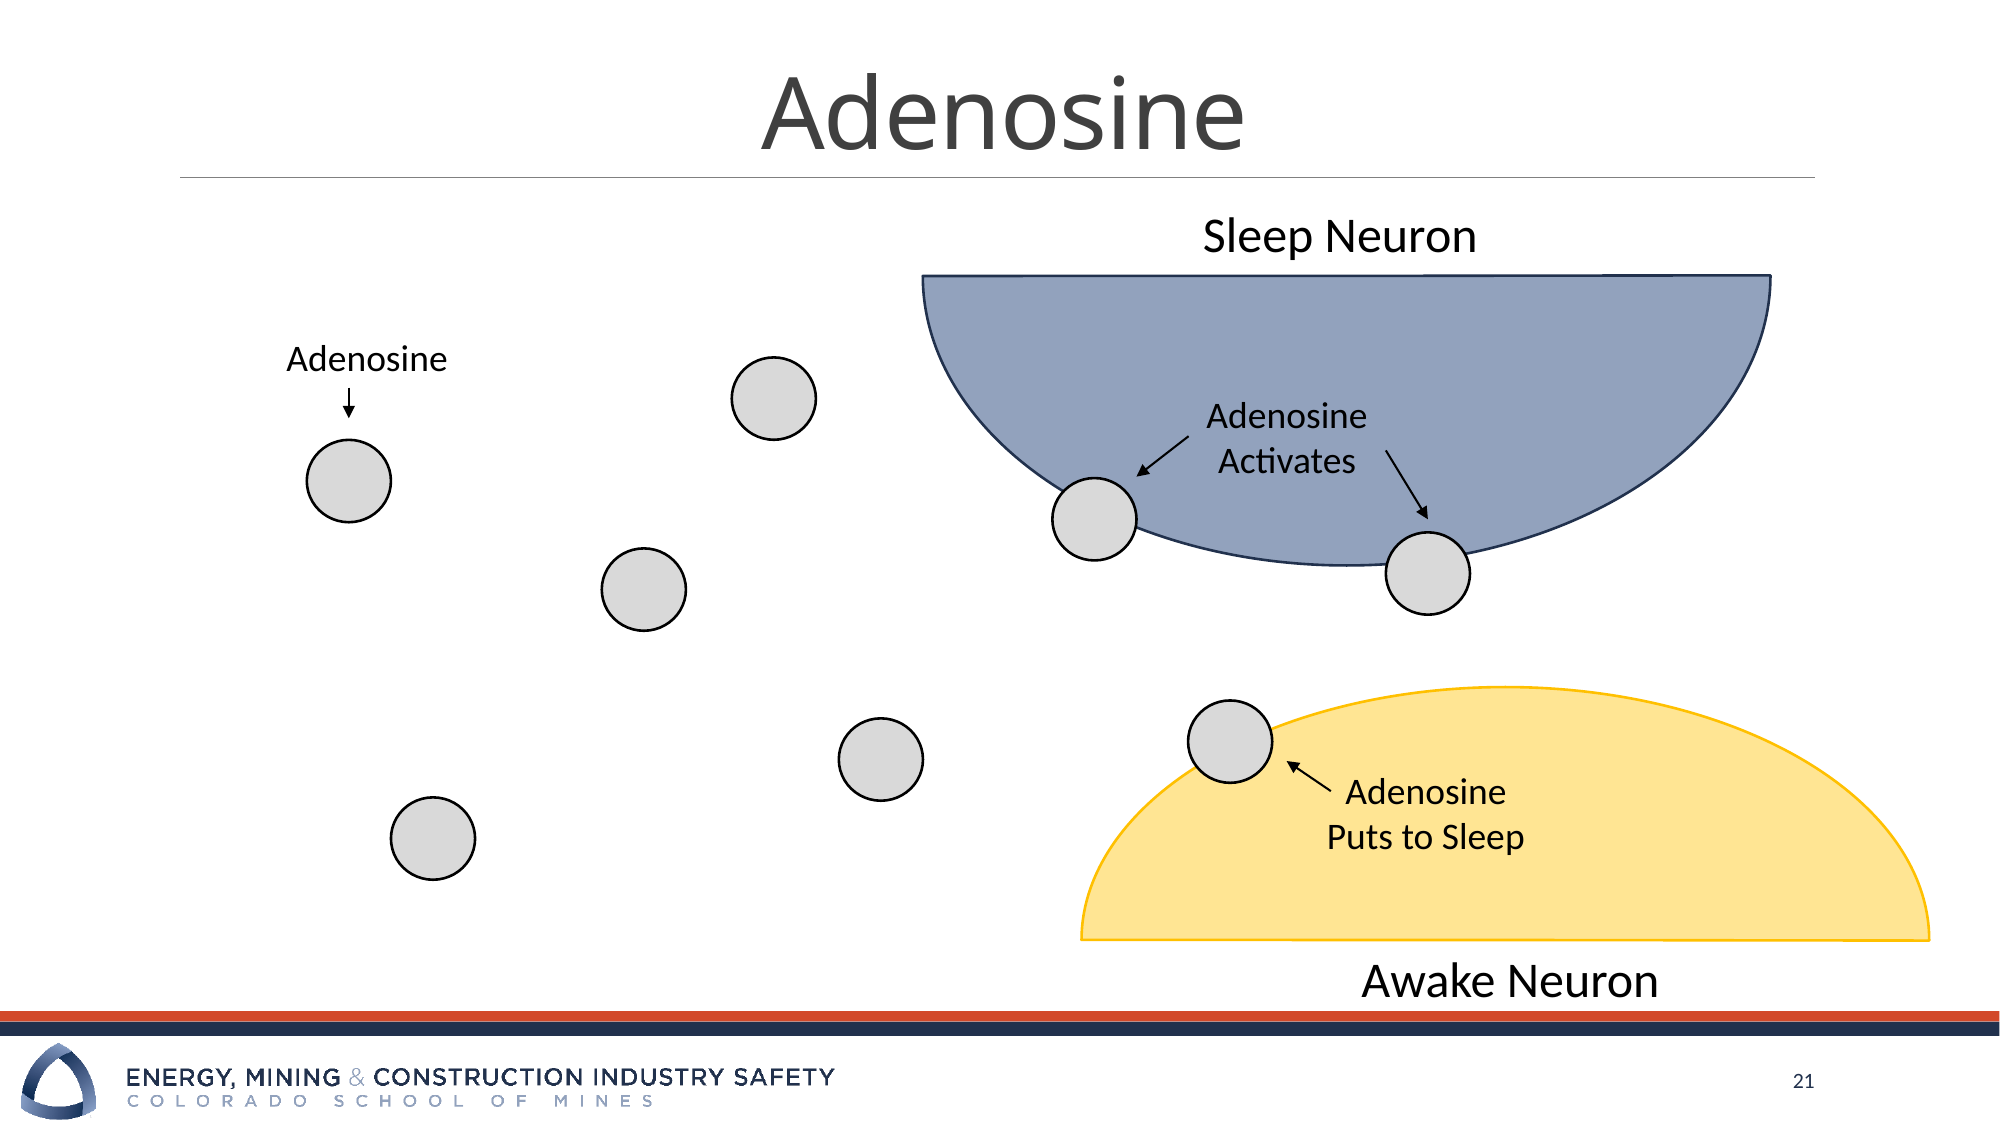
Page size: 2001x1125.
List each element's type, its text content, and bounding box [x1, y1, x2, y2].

text_box [389, 796, 477, 882]
slide_number 21 [1614, 1050, 1830, 1111]
title Adenosine [180, 47, 1830, 178]
text_box [1384, 531, 1472, 617]
text_box Adenosine [271, 327, 510, 387]
text_box [730, 356, 818, 442]
text_box Sleep Neuron [1188, 195, 1506, 270]
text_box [1385, 449, 1429, 520]
text_box [600, 547, 688, 633]
text_box Adenosine Puts to Sleep [1304, 759, 1548, 865]
text_box [921, 274, 1772, 567]
text_box Adenosine Activates [1188, 383, 1386, 489]
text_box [1135, 436, 1190, 478]
text_box [1186, 699, 1274, 785]
text_box [837, 717, 925, 803]
text_box Awake Neuron [1346, 939, 1676, 1015]
picture [20, 1042, 849, 1120]
text_box [1080, 685, 1931, 942]
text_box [1286, 760, 1332, 792]
text_box [1051, 476, 1138, 562]
text_box [305, 438, 393, 524]
